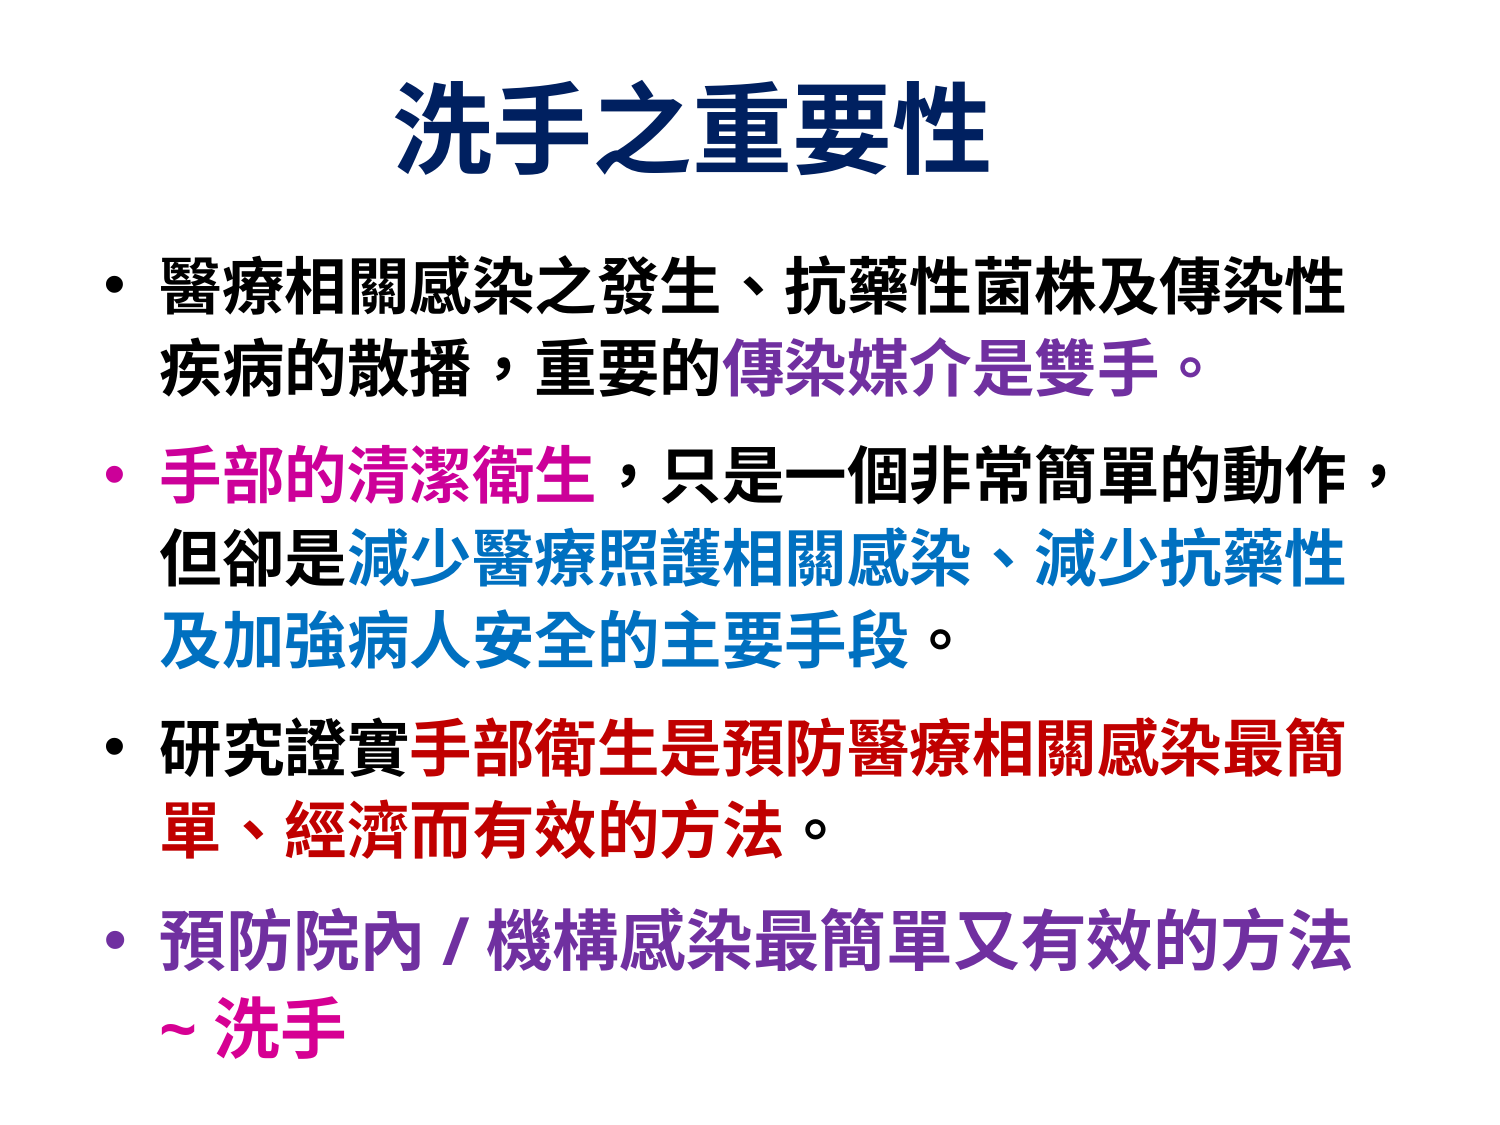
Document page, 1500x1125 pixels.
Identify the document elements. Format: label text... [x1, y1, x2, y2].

list 醫療相關感染之發生、抗藥性菌株及傳染性疾病的散播，重要的傳染媒介是雙手。 手部的清潔衛生，只是一個非常簡單的動作，但卻是減少醫療照護相關感染、減少抗藥性及加強病人安全的主要手段。 研究證實手部衛生是預防醫療相關感染最簡單、經濟而有效的方法。 預防院內/機構感染最簡單又有效的方法~洗手 [88, 231, 1412, 1047]
title 洗手之重要性 [17, 44, 1368, 209]
